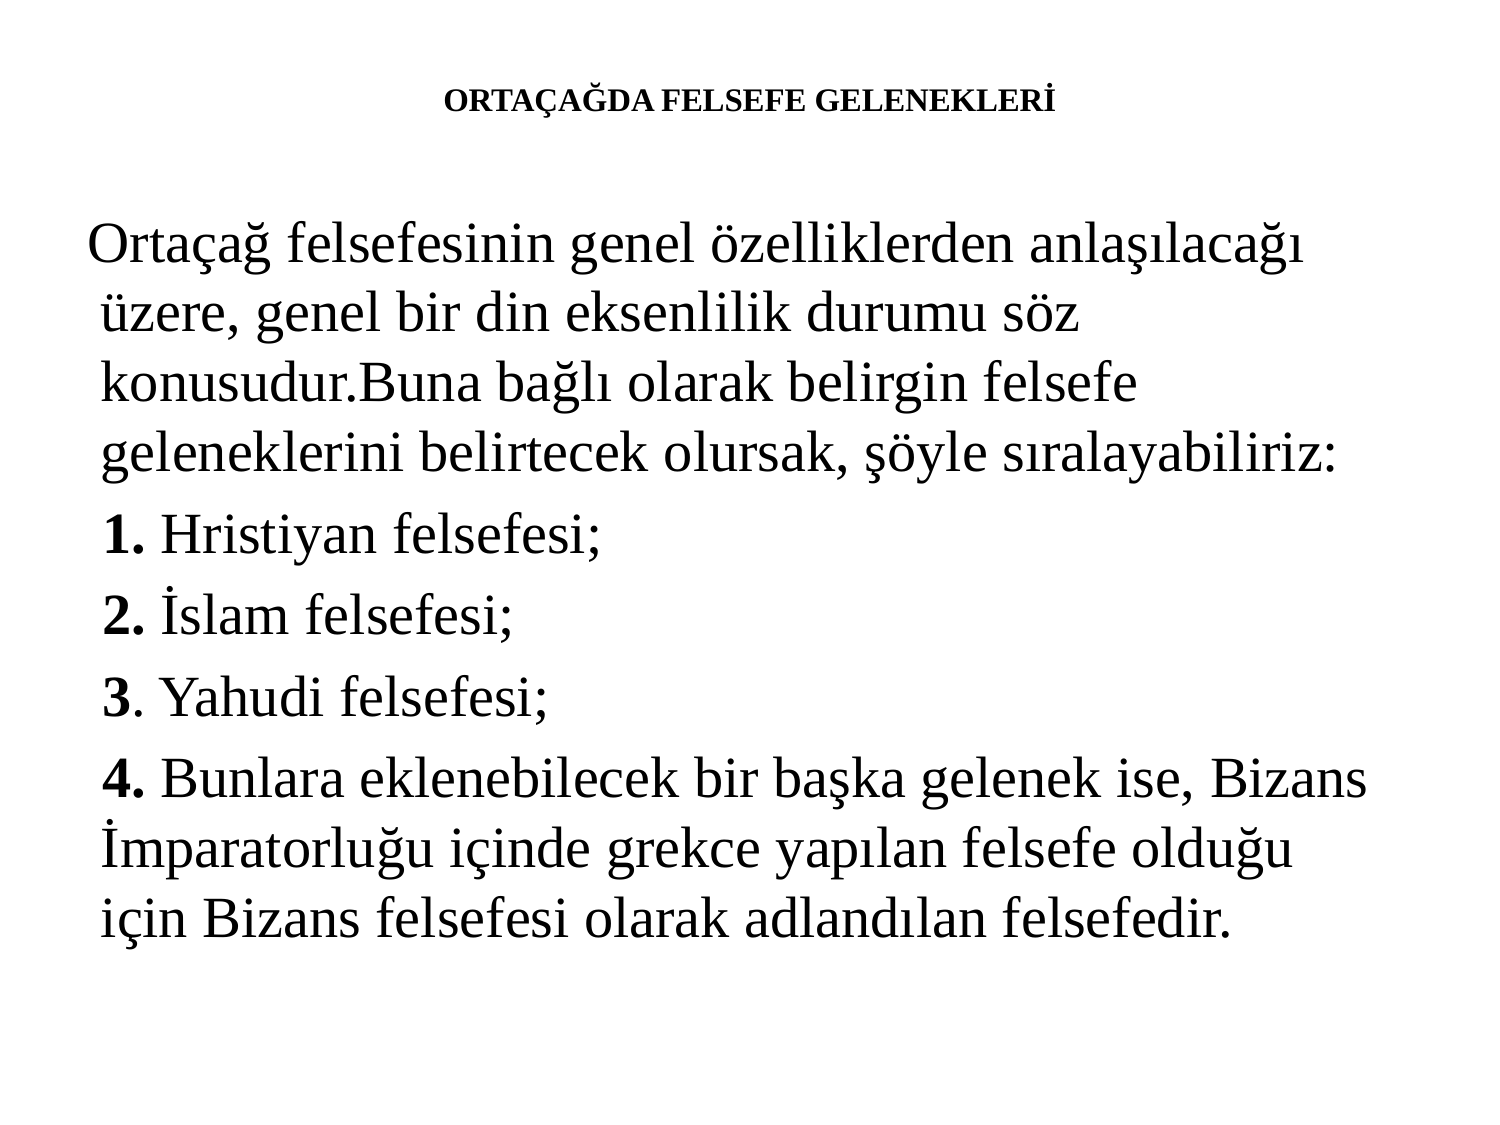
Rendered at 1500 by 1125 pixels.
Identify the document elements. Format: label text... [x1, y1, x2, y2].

title ORTAÇAĞDA FELSEFE GELENEKLERİ [29, 30, 1471, 161]
list Ortaçağ felsefesinin genel özelliklerden anlaşılacağı üzere, genel bir din eksenlilik durumu söz konusudur.Buna bağlı olarak belirgin felsefe geleneklerini belirtecek olursak, şöyle sıralayabiliriz: 1. Hristiyan felsefesi; 2. İslam felsefesi; 3. Yahudi felsefesi; 4. Bunlara eklenebilecek bir başka gelenek ise, Bizans İmparatorluğu içinde grekce yapılan felsefe olduğu için Bizans felsefesi olarak adlandılan felsefedir. [29, 196, 1471, 1094]
